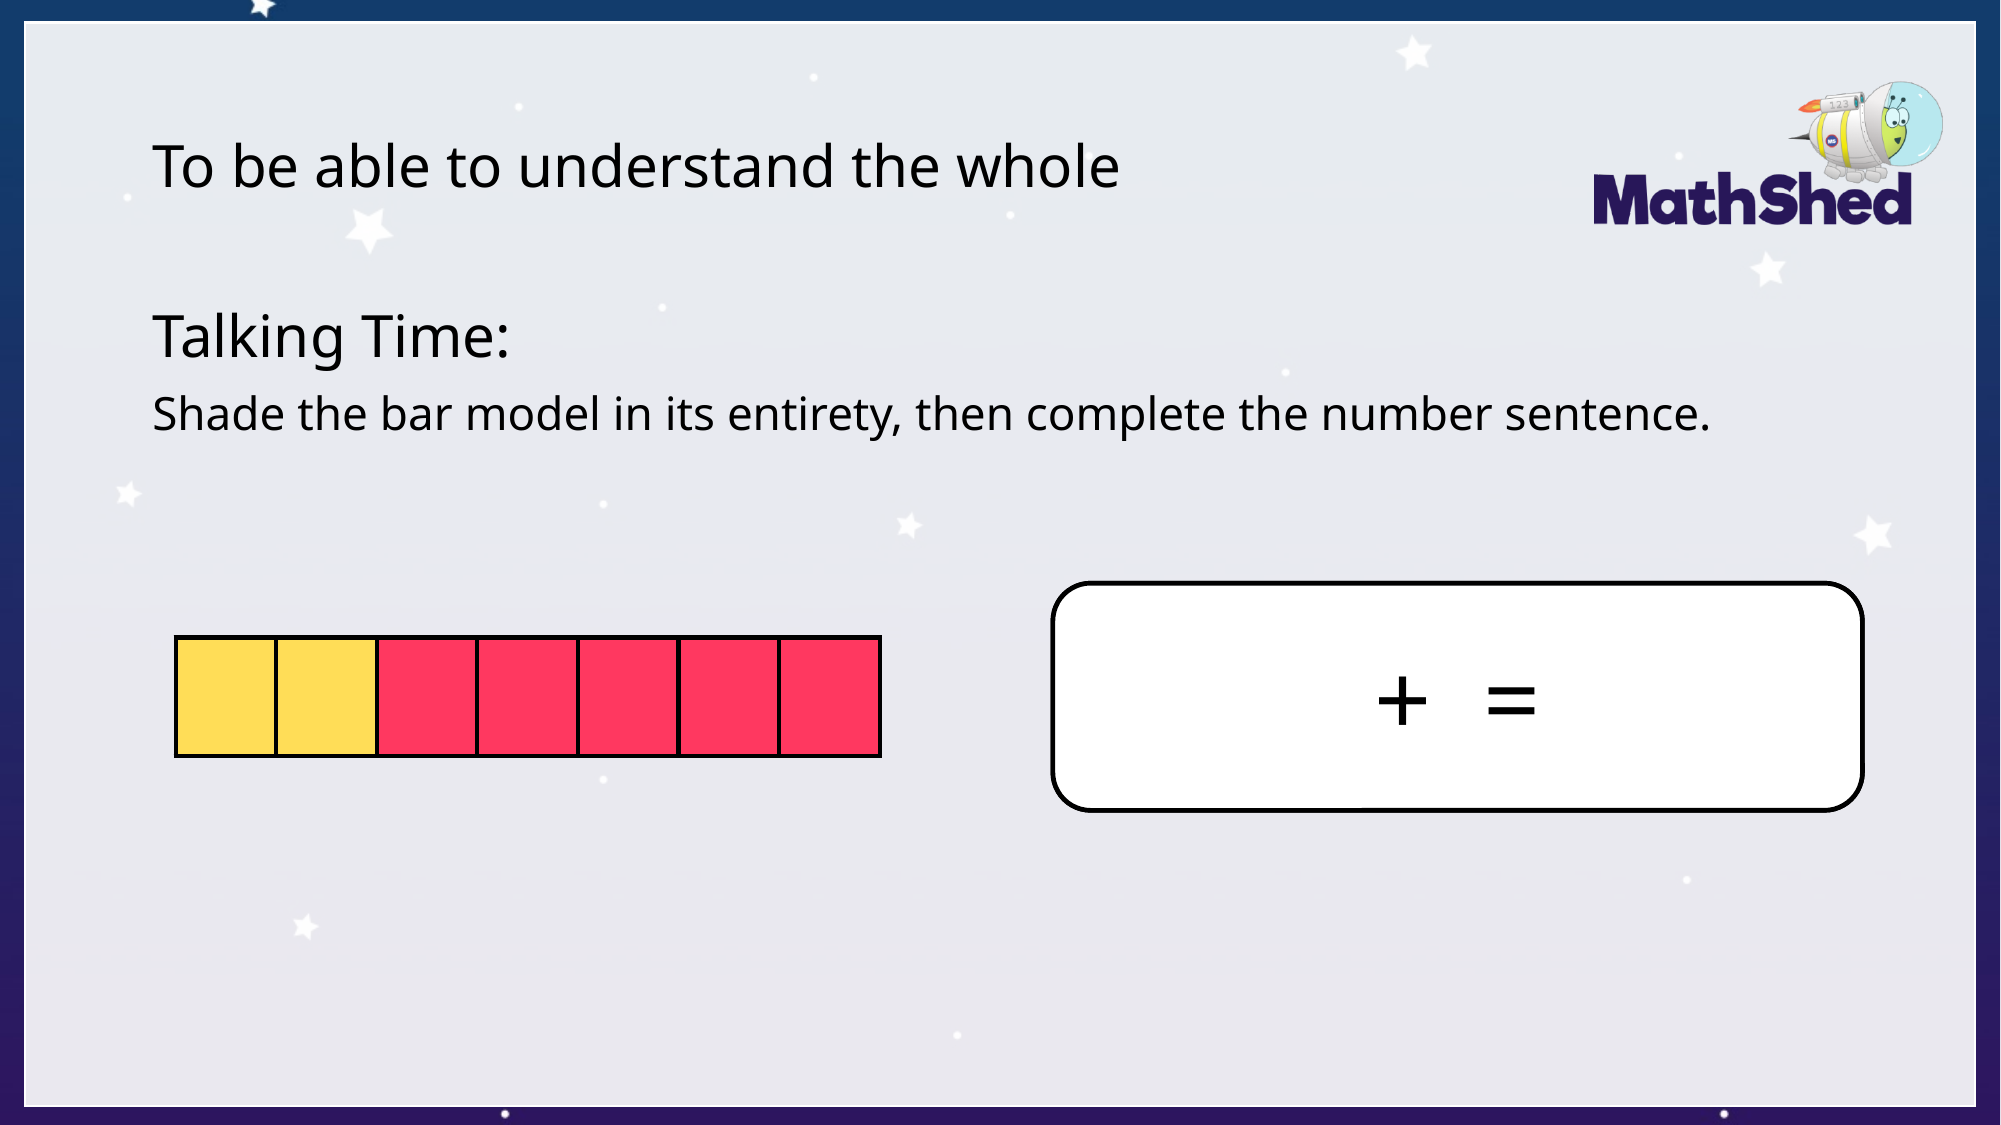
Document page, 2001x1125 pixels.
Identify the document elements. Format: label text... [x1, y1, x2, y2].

table_header [580, 640, 676, 754]
picture [0, 0, 2001, 1125]
table_header [379, 640, 475, 754]
table_header [781, 640, 878, 754]
table_header [681, 640, 777, 754]
table_header [178, 640, 274, 754]
table_header [278, 640, 375, 754]
list Talking Time: Shade the bar model in its entirety, then complete the number sentence. [137, 299, 1863, 1014]
title To be able to understand the whole [137, 59, 1578, 278]
table_header [479, 640, 576, 754]
